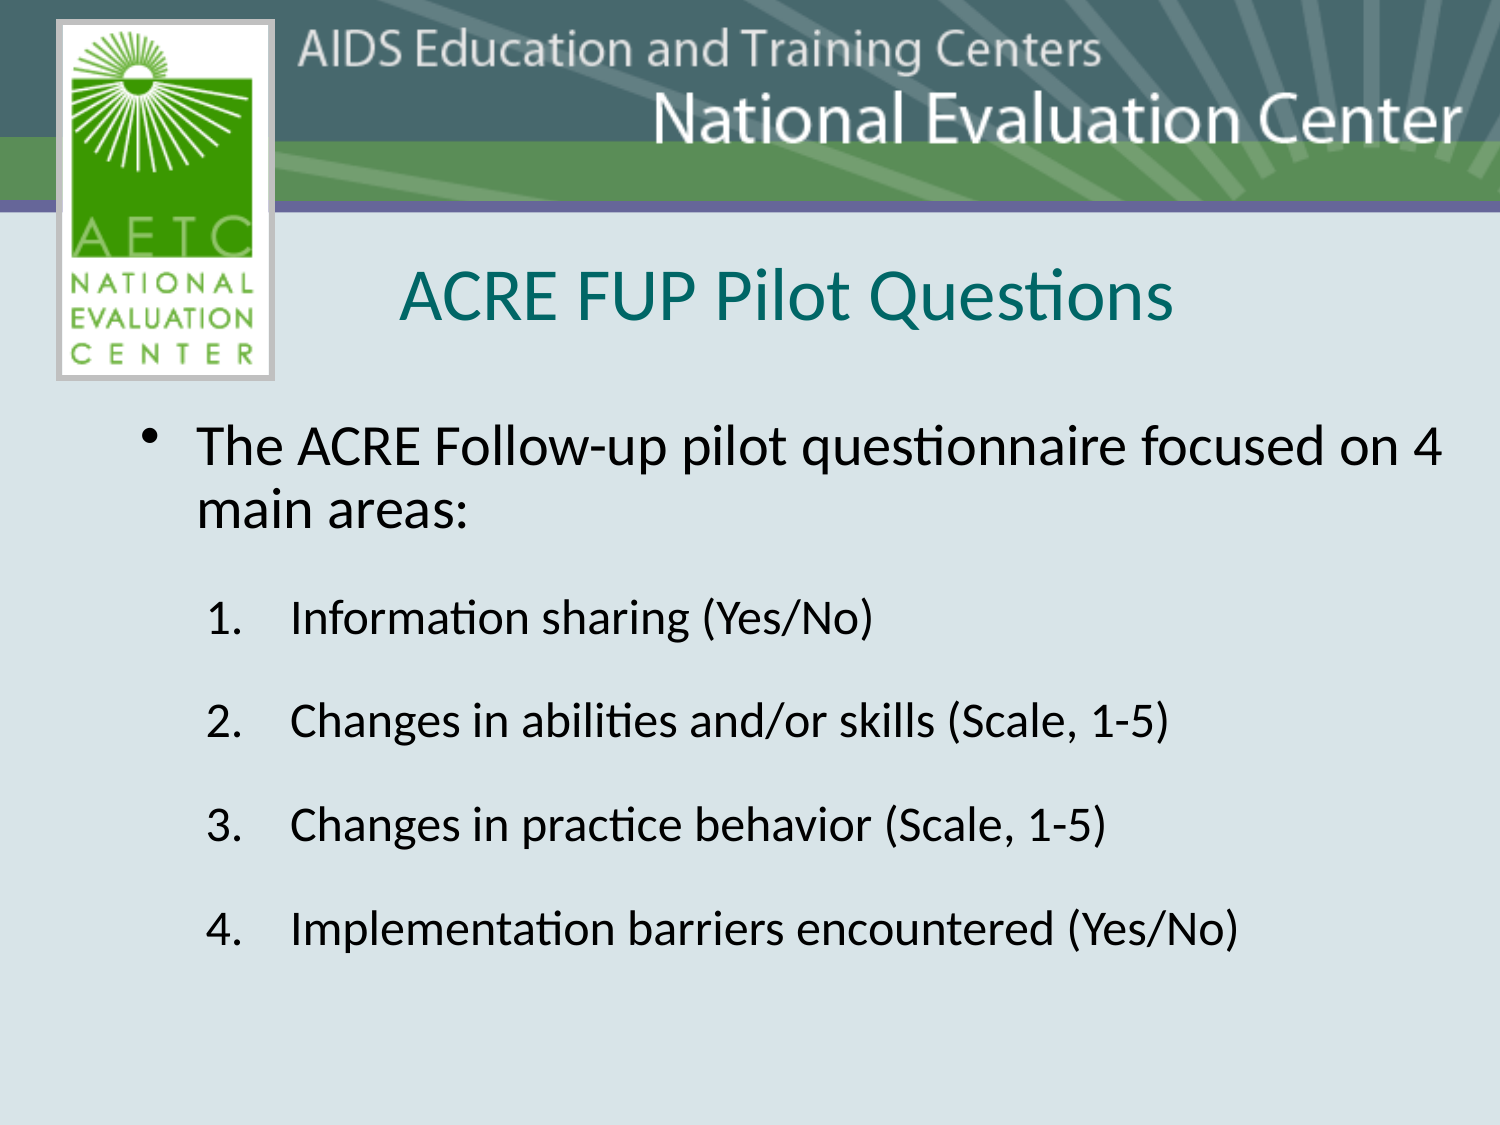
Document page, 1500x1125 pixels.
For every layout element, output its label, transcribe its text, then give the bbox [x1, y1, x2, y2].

title ACRE FUP Pilot Questions [112, 237, 1463, 425]
picture [62, 25, 269, 375]
picture [0, 0, 1500, 201]
list The ACRE Follow-up pilot questionnaire focused on 4 main areas: Information sharing (Yes/No) Changes in abilities and/or skills (Scale, 1-5) Changes in practice behavior (Scale, 1-5) Implementation barriers encountered (Yes/No) [125, 407, 1475, 1125]
